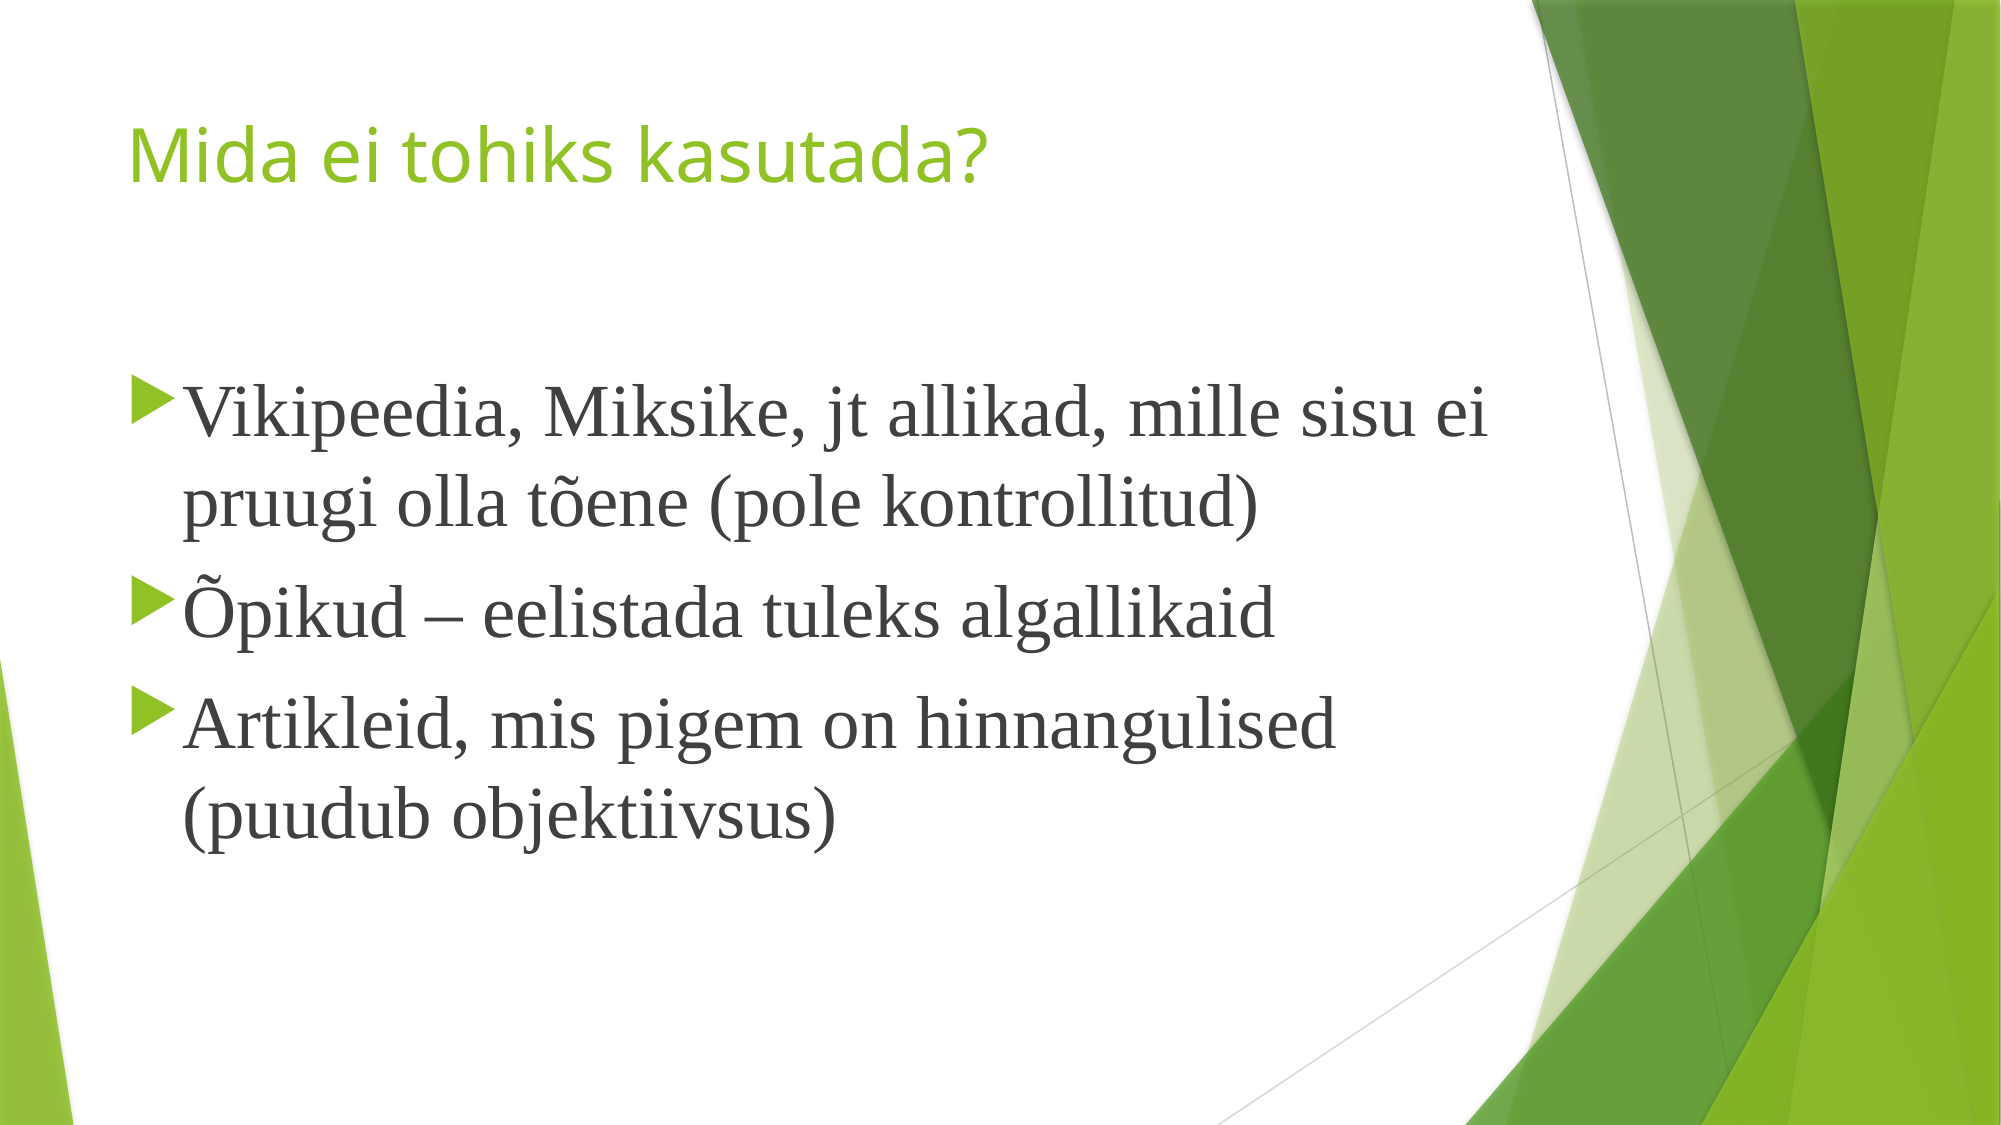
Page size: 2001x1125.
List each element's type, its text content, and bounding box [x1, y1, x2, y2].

title Mida ei tohiks kasutada? [111, 99, 1522, 317]
list Vikipeedia, Miksike, jt allikad, mille sisu ei pruugi olla tõene (pole kontrollitud) Õpikud – eelistada tuleks algallikaid Artikleid, mis pigem on hinnangulised (puudub objektiivsus) [111, 354, 1522, 992]
